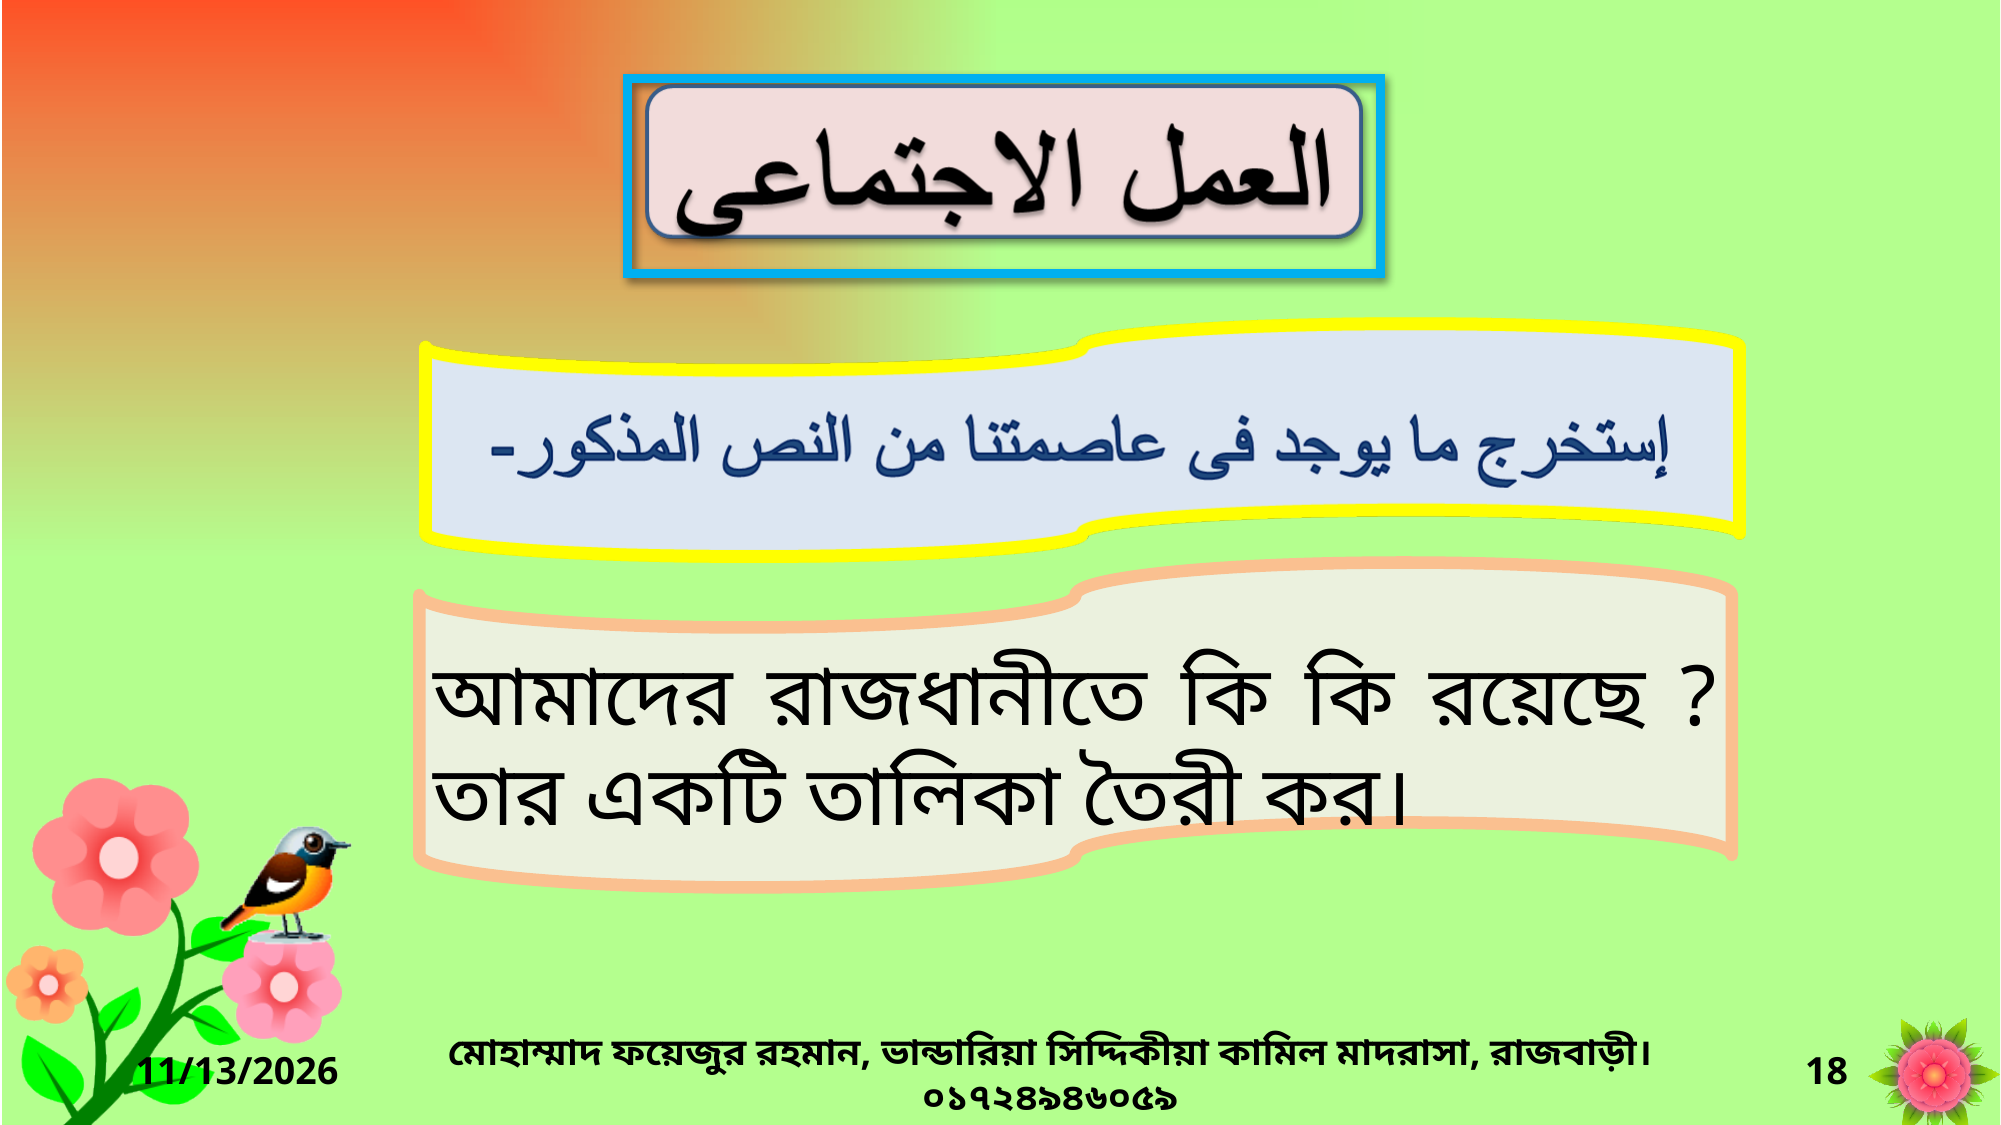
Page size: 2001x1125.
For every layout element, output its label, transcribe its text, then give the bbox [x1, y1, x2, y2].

picture [6, 778, 363, 1125]
picture [1862, 1007, 2001, 1125]
picture [633, 84, 1375, 268]
text_box আমাদের রাজধানীতে কি কি রয়েছে ? তার একটি তালিকা তৈরী কর। [417, 571, 1734, 890]
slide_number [120, 1042, 363, 1103]
footer মোহাম্মাদ ফয়েজুর রহমান, ভান্ডারিয়া সিদ্দিকীয়া কামিল মাদরাসা, রাজবাড়ী। ০১৭২৪৯৪৬০৫৯ [375, 1042, 1725, 1103]
picture [418, 317, 1746, 563]
slide_number 18 [1725, 1042, 1864, 1103]
